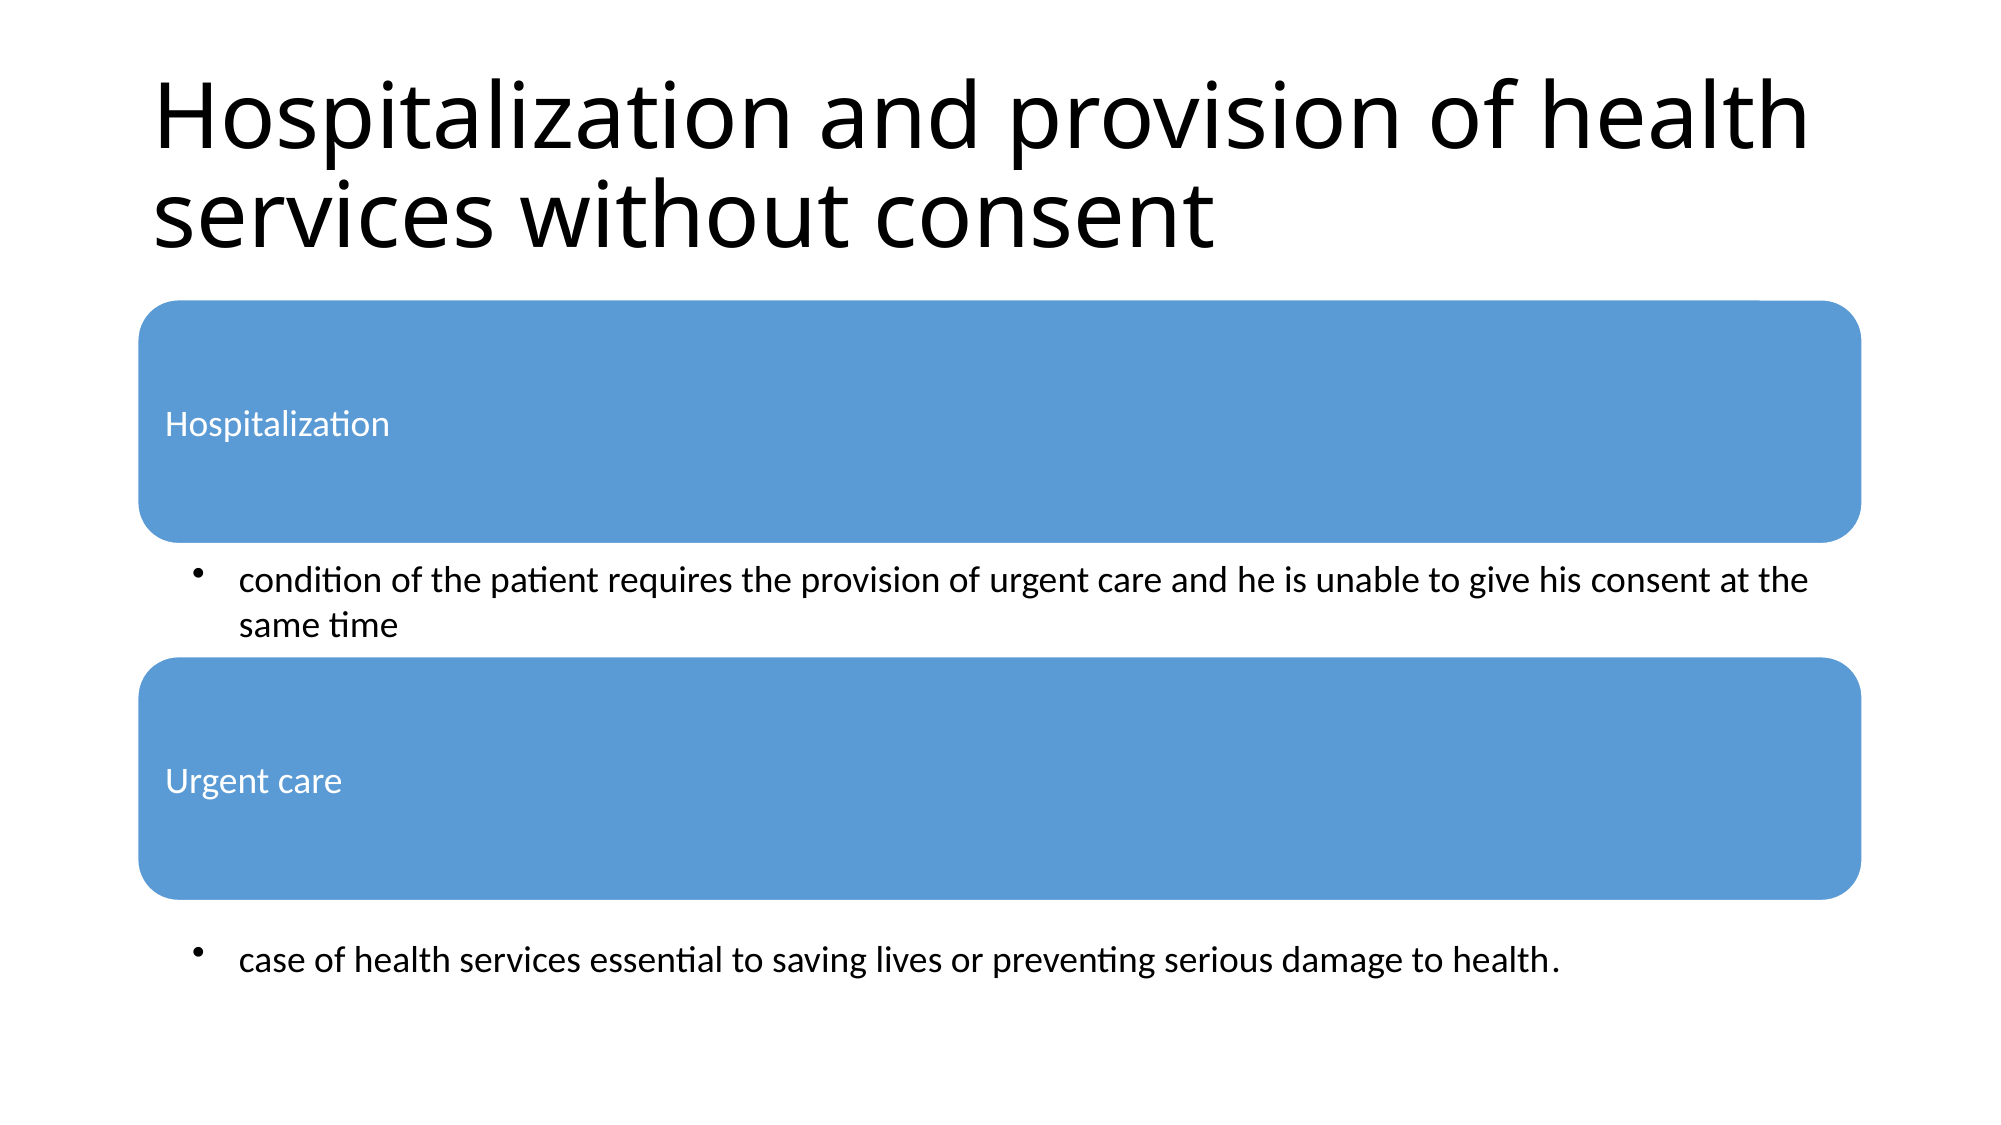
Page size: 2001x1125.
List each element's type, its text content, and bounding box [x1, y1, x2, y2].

title Hospitalization and provision of health services without consent [137, 59, 1863, 278]
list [137, 299, 1863, 1014]
